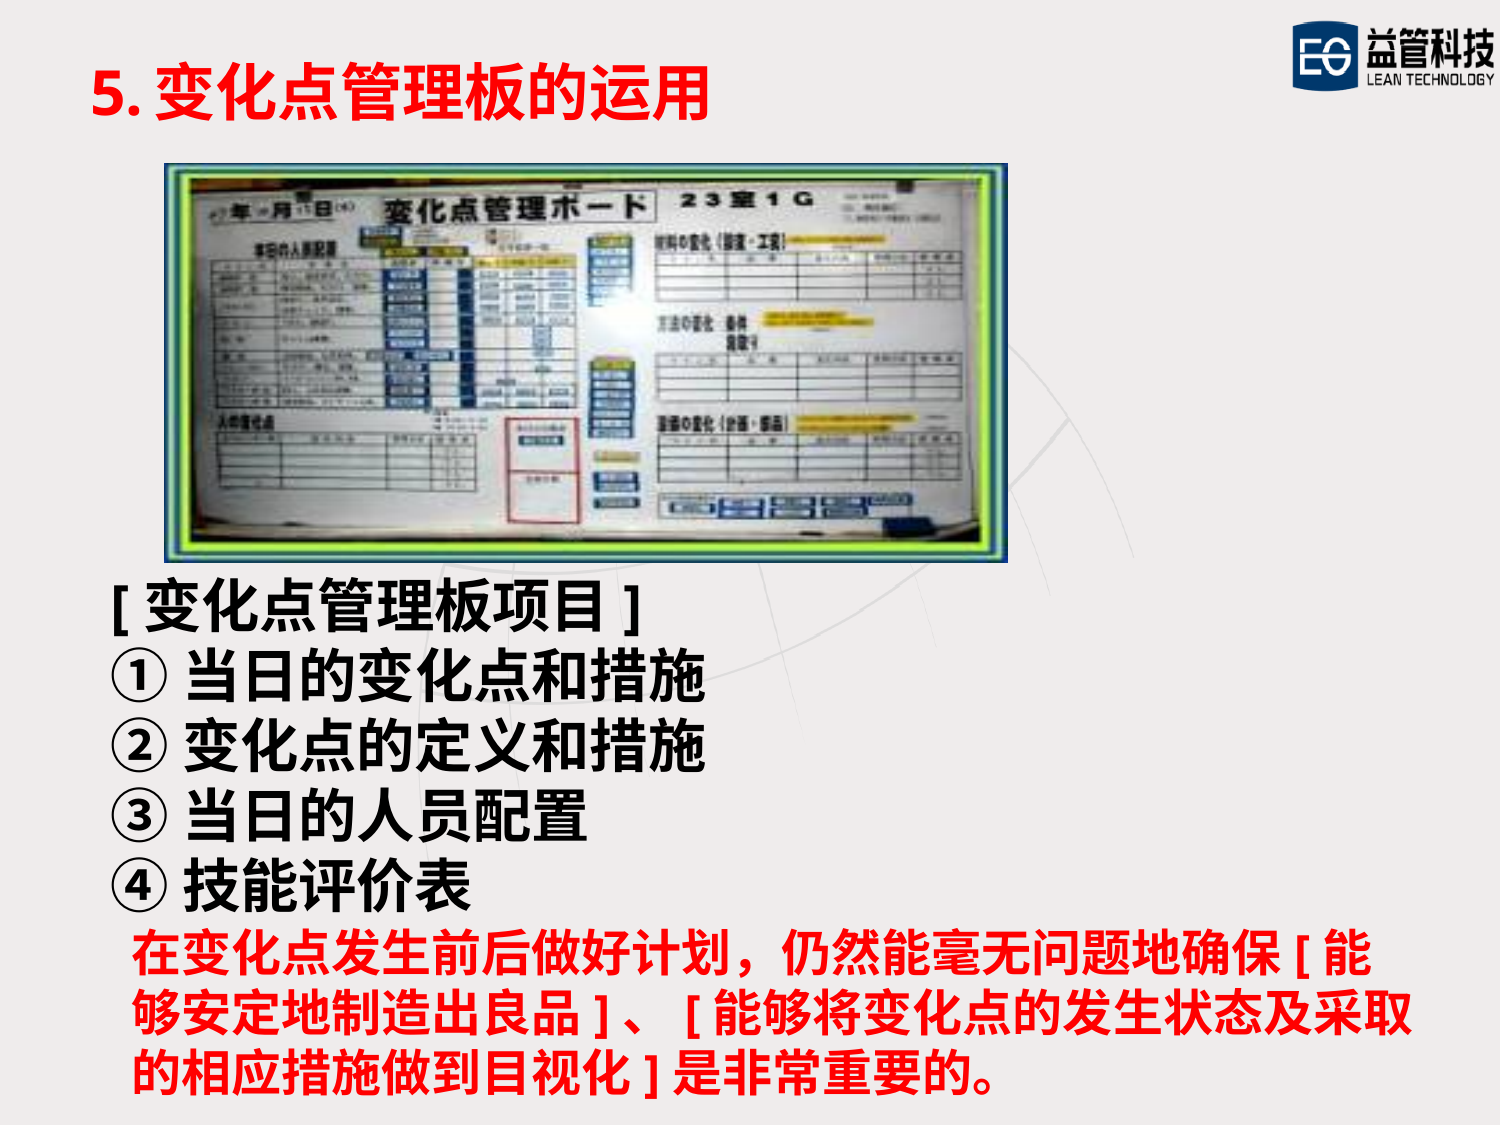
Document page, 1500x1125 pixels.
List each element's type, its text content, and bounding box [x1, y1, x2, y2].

text_box [变化点管理板项目] ①当日的变化点和措施 ②变化点的定义和措施 ③当日的人员配置 ④技能评价表 [105, 539, 1336, 950]
text_box 在变化点发生前后做好计划，仍然能毫无问题地确保[能够安定地制造出良品]、[能够将变化点的发生状态及采取的相应措施做到目视化]是非常重要的。 [117, 913, 1430, 1109]
picture [0, 0, 1500, 1125]
title 5.变化点管理板的运用 [74, 44, 1426, 212]
